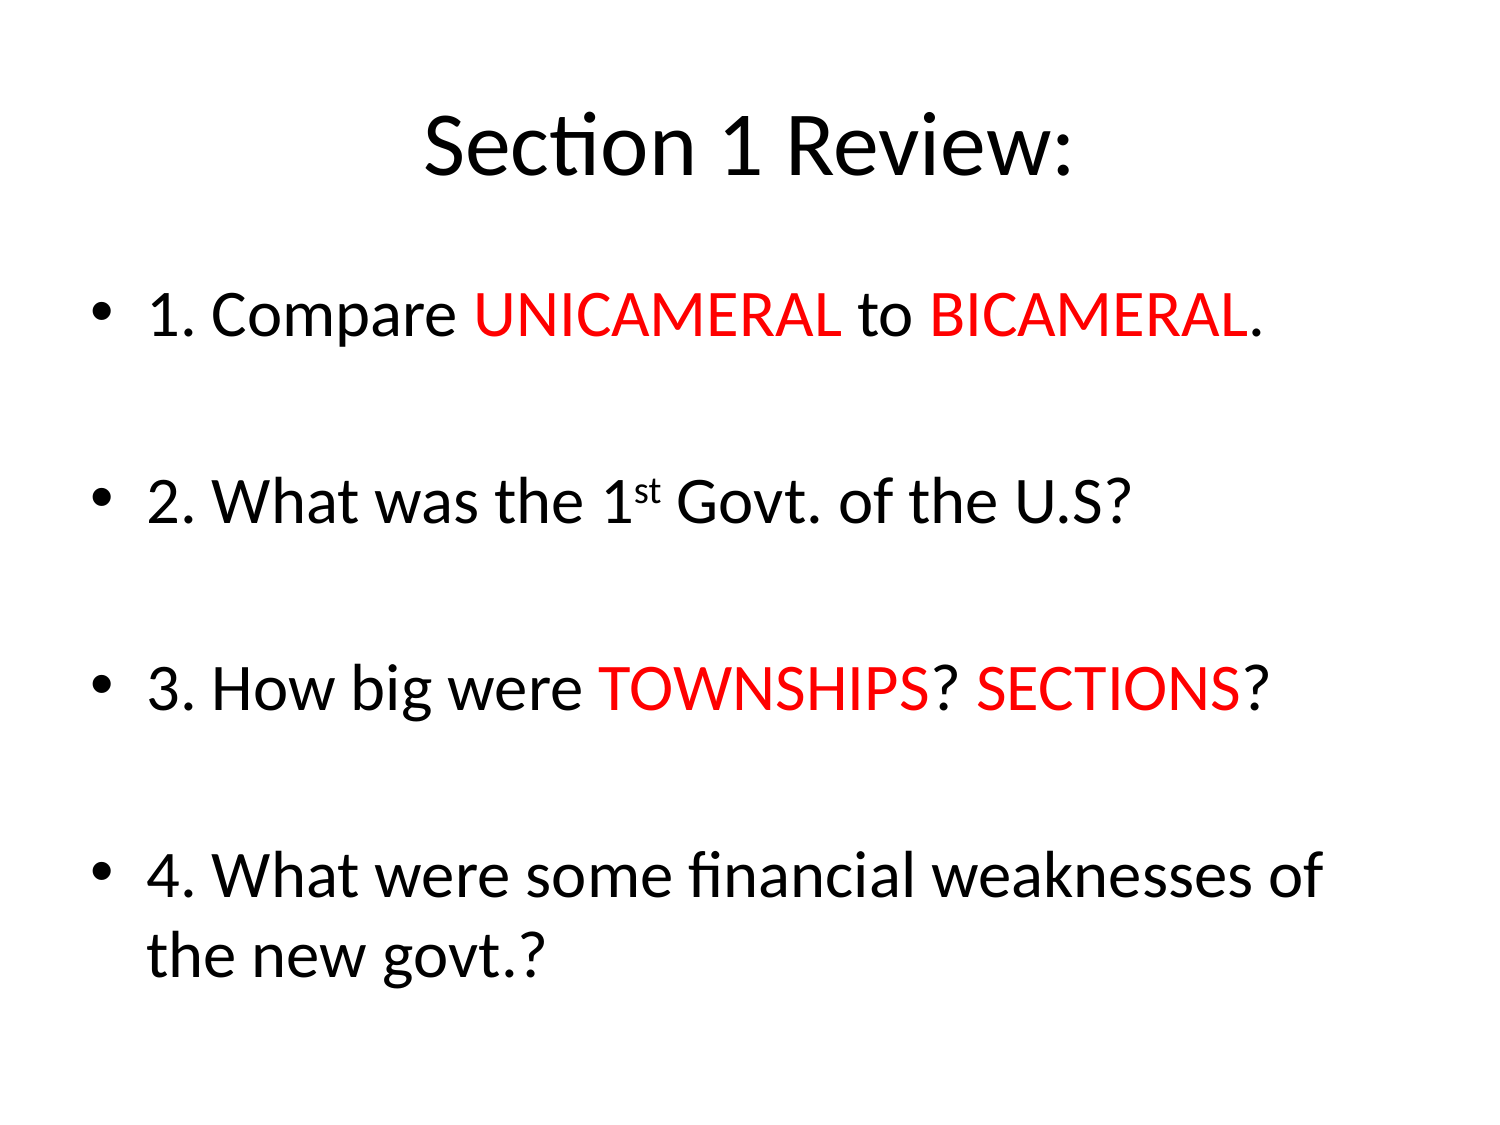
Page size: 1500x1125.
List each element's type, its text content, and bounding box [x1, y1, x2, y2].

list 1. Compare UNICAMERAL to BICAMERAL. 2. What was the 1st Govt. of the U.S? 3. How big were TOWNSHIPS? SECTIONS? 4. What were some financial weaknesses of the new govt.? [75, 262, 1425, 1005]
title Section 1 Review: [75, 45, 1425, 233]
